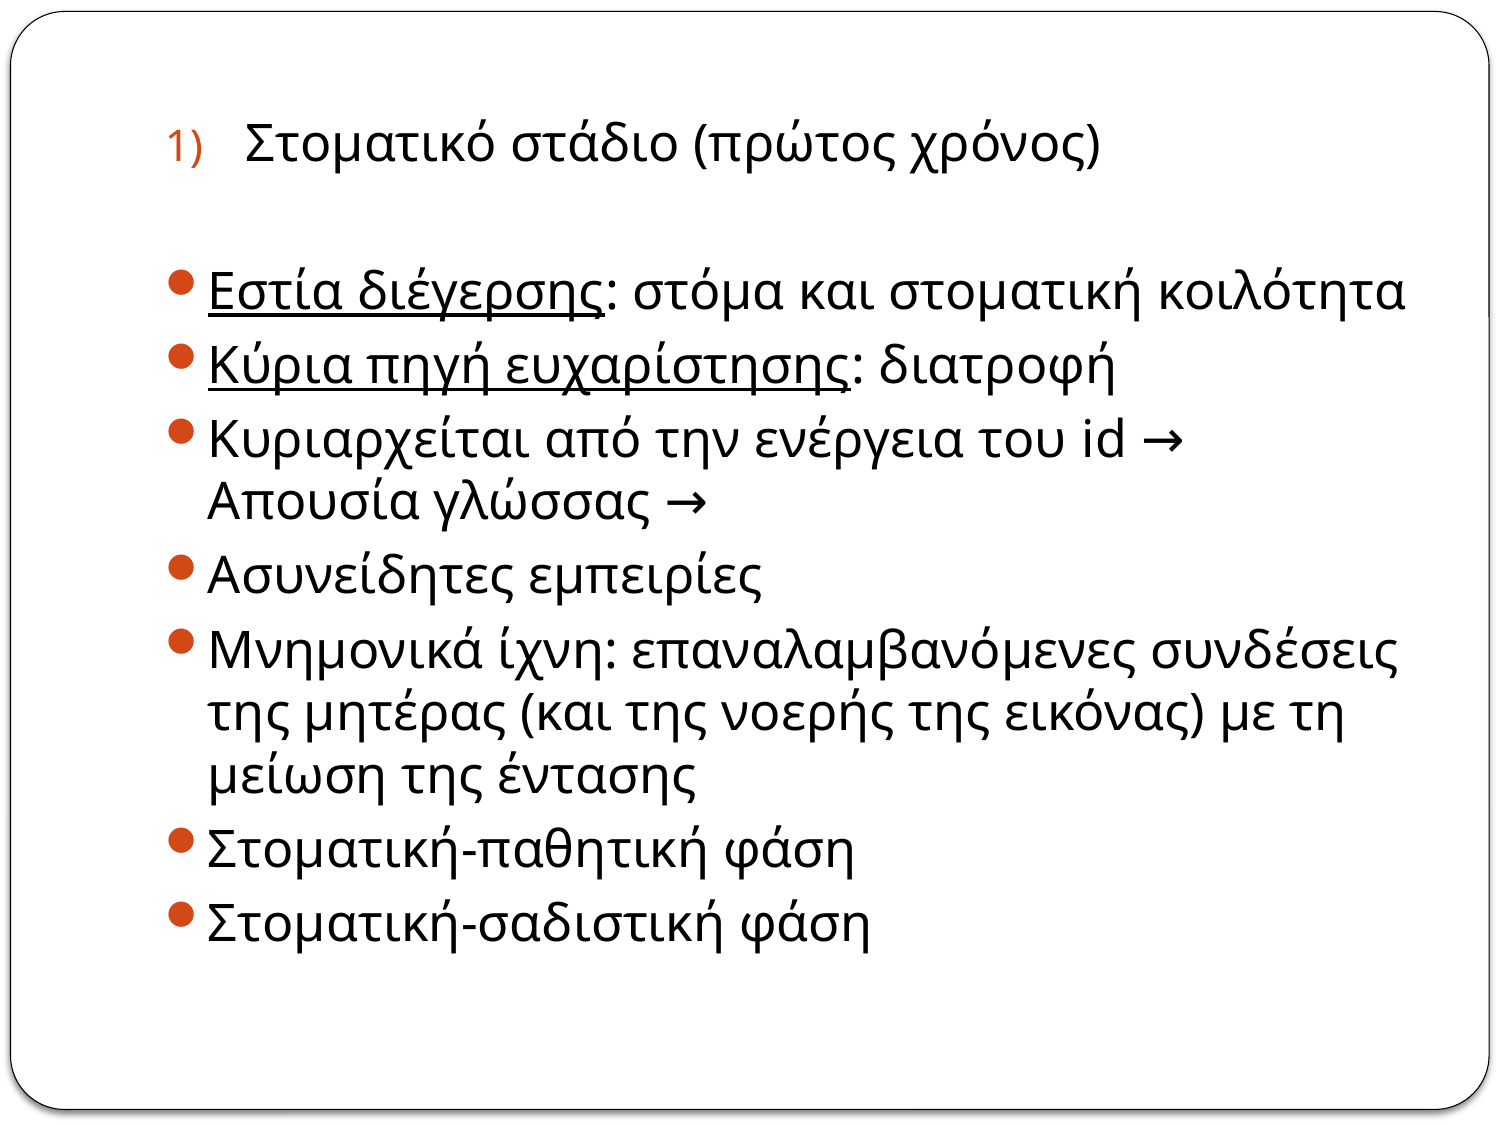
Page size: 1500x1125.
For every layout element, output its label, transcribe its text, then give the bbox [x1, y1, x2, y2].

list Στοματικό στάδιο (πρώτος χρόνος) Εστία διέγερσης: στόμα και στοματική κοιλότητα Κύρια πηγή ευχαρίστησης: διατροφή Κυριαρχείται από την ενέργεια του id → Απουσία γλώσσας → Ασυνείδητες εμπειρίες Μνημονικά ίχνη: επαναλαμβανόμενες συνδέσεις της μητέρας (και της νοερής της εικόνας) με τη μείωση της έντασης Στοματική-παθητική φάση Στοματική-σαδιστική φάση [150, 101, 1425, 988]
